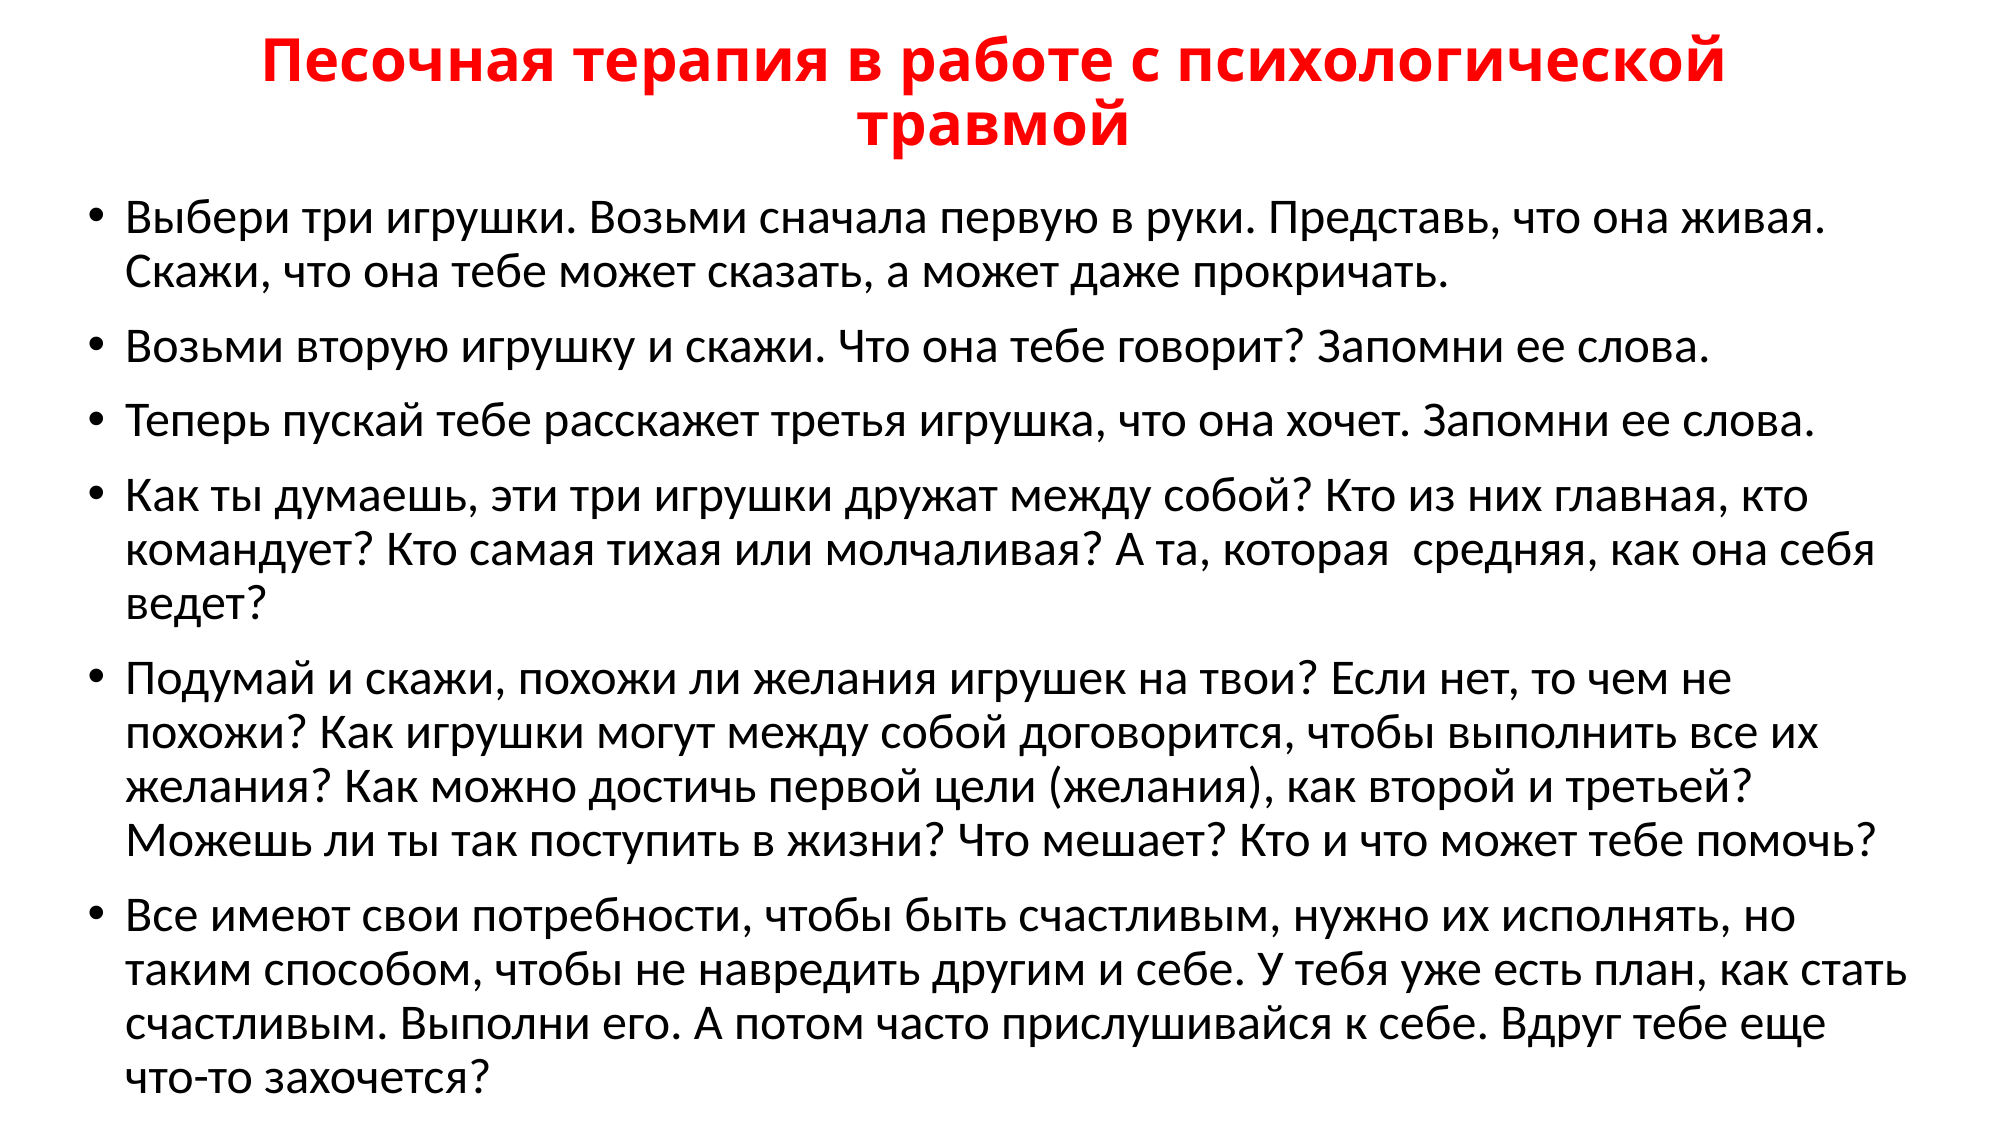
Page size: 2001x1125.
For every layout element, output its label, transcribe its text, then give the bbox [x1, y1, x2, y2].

list Выбери три игрушки. Возьми сначала первую в руки. Представь, что она живая. Скажи, что она тебе может сказать, а может даже прокричать. Возьми вторую игрушку и скажи. Что она тебе говорит? Запомни ее слова. Теперь пускай тебе расскажет третья игрушка, что она хочет. Запомни ее слова. Как ты думаешь, эти три игрушки дружат между собой? Кто из них главная, кто командует? Кто самая тихая или молчаливая? А та, которая средняя, как она себя ведет? Подумай и скажи, похожи ли желания игрушек на твои? Если нет, то чем не похожи? Как игрушки могут между собой договорится, чтобы выполнить все их желания? Как можно достичь первой цели (желания), как второй и третьей? Можешь ли ты так поступить в жизни? Что мешает? Кто и что может тебе помочь? Все имеют свои потребности, чтобы быть счастливым, нужно их исполнять, но таким способом, чтобы не навредить другим и себе. У тебя уже есть план, как стать счастливым. Выполни его. А потом часто прислушивайся к себе. Вдруг тебе еще что-то захочется? [72, 182, 1928, 1125]
title Песочная терапия в работе с психологической травмой [131, 22, 1857, 167]
